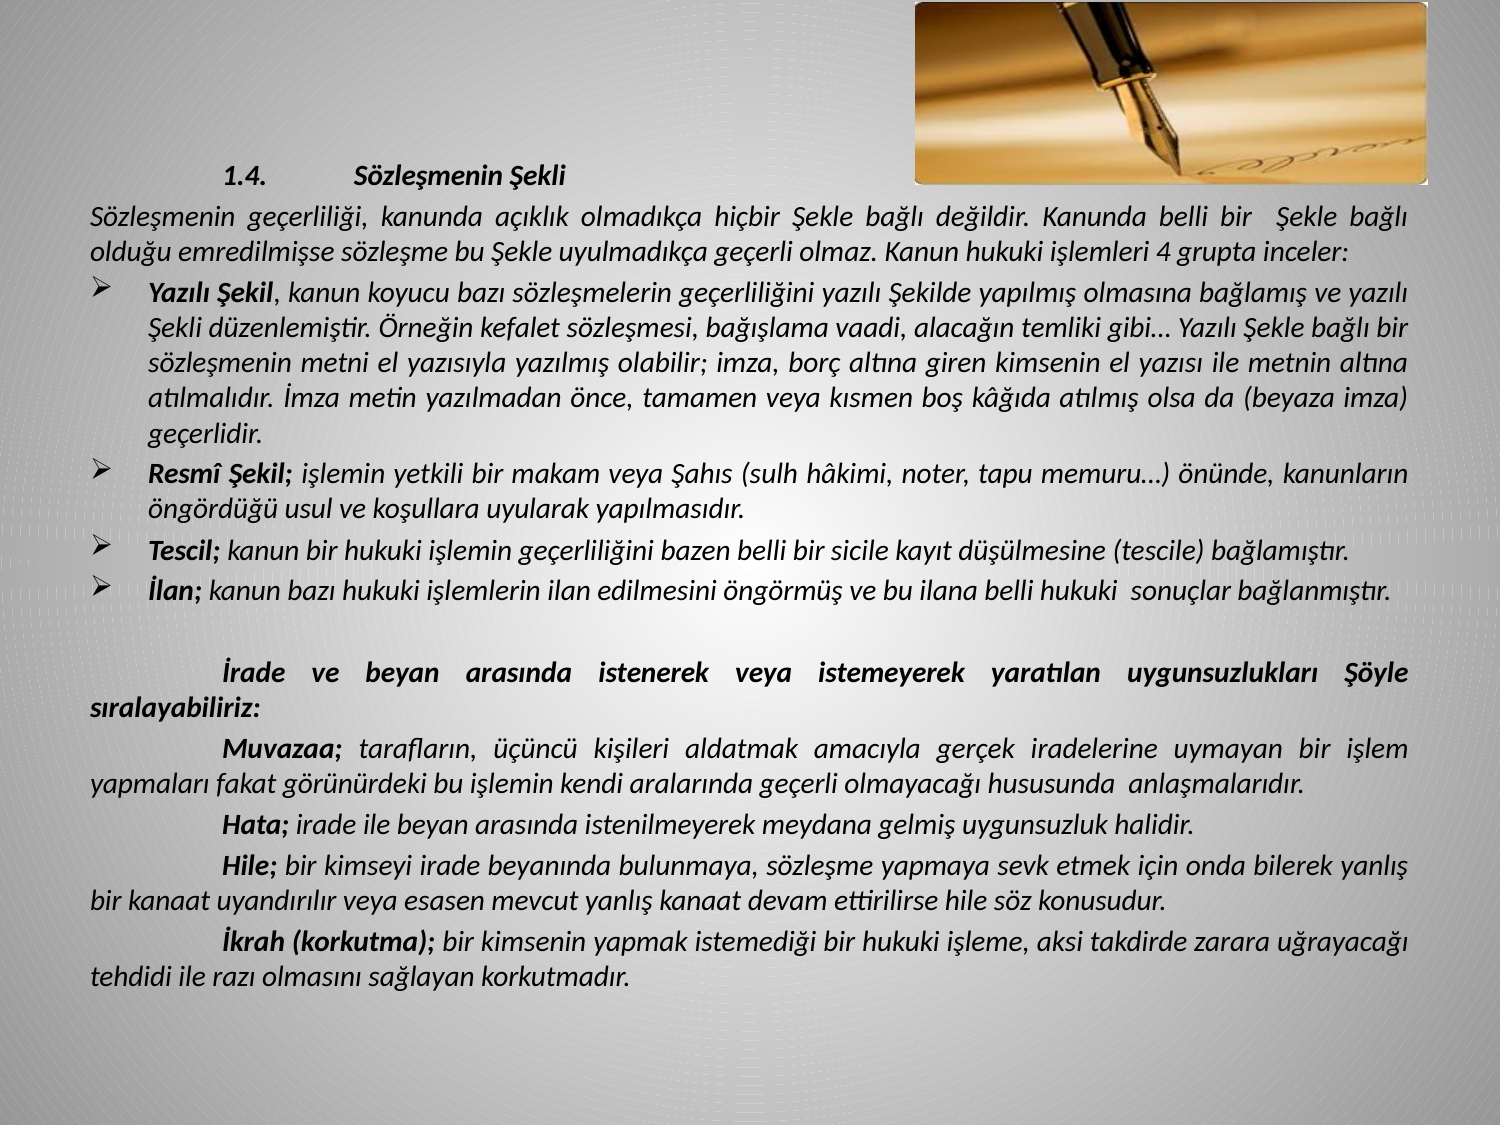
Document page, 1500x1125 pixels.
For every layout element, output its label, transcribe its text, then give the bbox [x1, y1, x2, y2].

picture [915, 1, 1428, 185]
list 1.4. Sözleşmenin Şekli Sözleşmenin geçerliliği, kanunda açıklık olmadıkça hiçbir Şekle bağlı değildir. Kanunda belli bir Şekle bağlı olduğu emredilmişse sözleşme bu Şekle uyulmadıkça geçerli olmaz. Kanun hukuki işlemleri 4 grupta inceler: Yazılı Şekil, kanun koyucu bazı sözleşmelerin geçerliliğini yazılı Şekilde yapılmış olmasına bağlamış ve yazılı Şekli düzenlemiştir. Örneğin kefalet sözleşmesi, bağışlama vaadi, alacağın temliki gibi… Yazılı Şekle bağlı bir sözleşmenin metni el yazısıyla yazılmış olabilir; imza, borç altına giren kimsenin el yazısı ile metnin altına atılmalıdır. İmza metin yazılmadan önce, tamamen veya kısmen boş kâğıda atılmış olsa da (beyaza imza) geçerlidir. Resmî Şekil; işlemin yetkili bir makam veya Şahıs (sulh hâkimi, noter, tapu memuru…) önünde, kanunların öngördüğü usul ve koşullara uyularak yapılmasıdır. Tescil; kanun bir hukuki işlemin geçerliliğini bazen belli bir sicile kayıt düşülmesine (tescile) bağlamıştır. İlan; kanun bazı hukuki işlemlerin ilan edilmesini öngörmüş ve bu ilana belli hukuki sonuçlar bağlanmıştır. İrade ve beyan arasında istenerek veya istemeyerek yaratılan uygunsuzlukları Şöyle sıralayabiliriz: Muvazaa; tarafların, üçüncü kişileri aldatmak amacıyla gerçek iradelerine uymayan bir işlem yapmaları fakat görünürdeki bu işlemin kendi aralarında geçerli olmayacağı hususunda anlaşmalarıdır. Hata; irade ile beyan arasında istenilmeyerek meydana gelmiş uygunsuzluk halidir. Hile; bir kimseyi irade beyanında bulunmaya, sözleşme yapmaya sevk etmek için onda bilerek yanlış bir kanaat uyandırılır veya esasen mevcut yanlış kanaat devam ettirilirse hile söz konusudur. İkrah (korkutma); bir kimsenin yapmak istemediği bir hukuki işleme, aksi takdirde zarara uğrayacağı tehdidi ile razı olmasını sağlayan korkutmadır. [75, 149, 1425, 1005]
